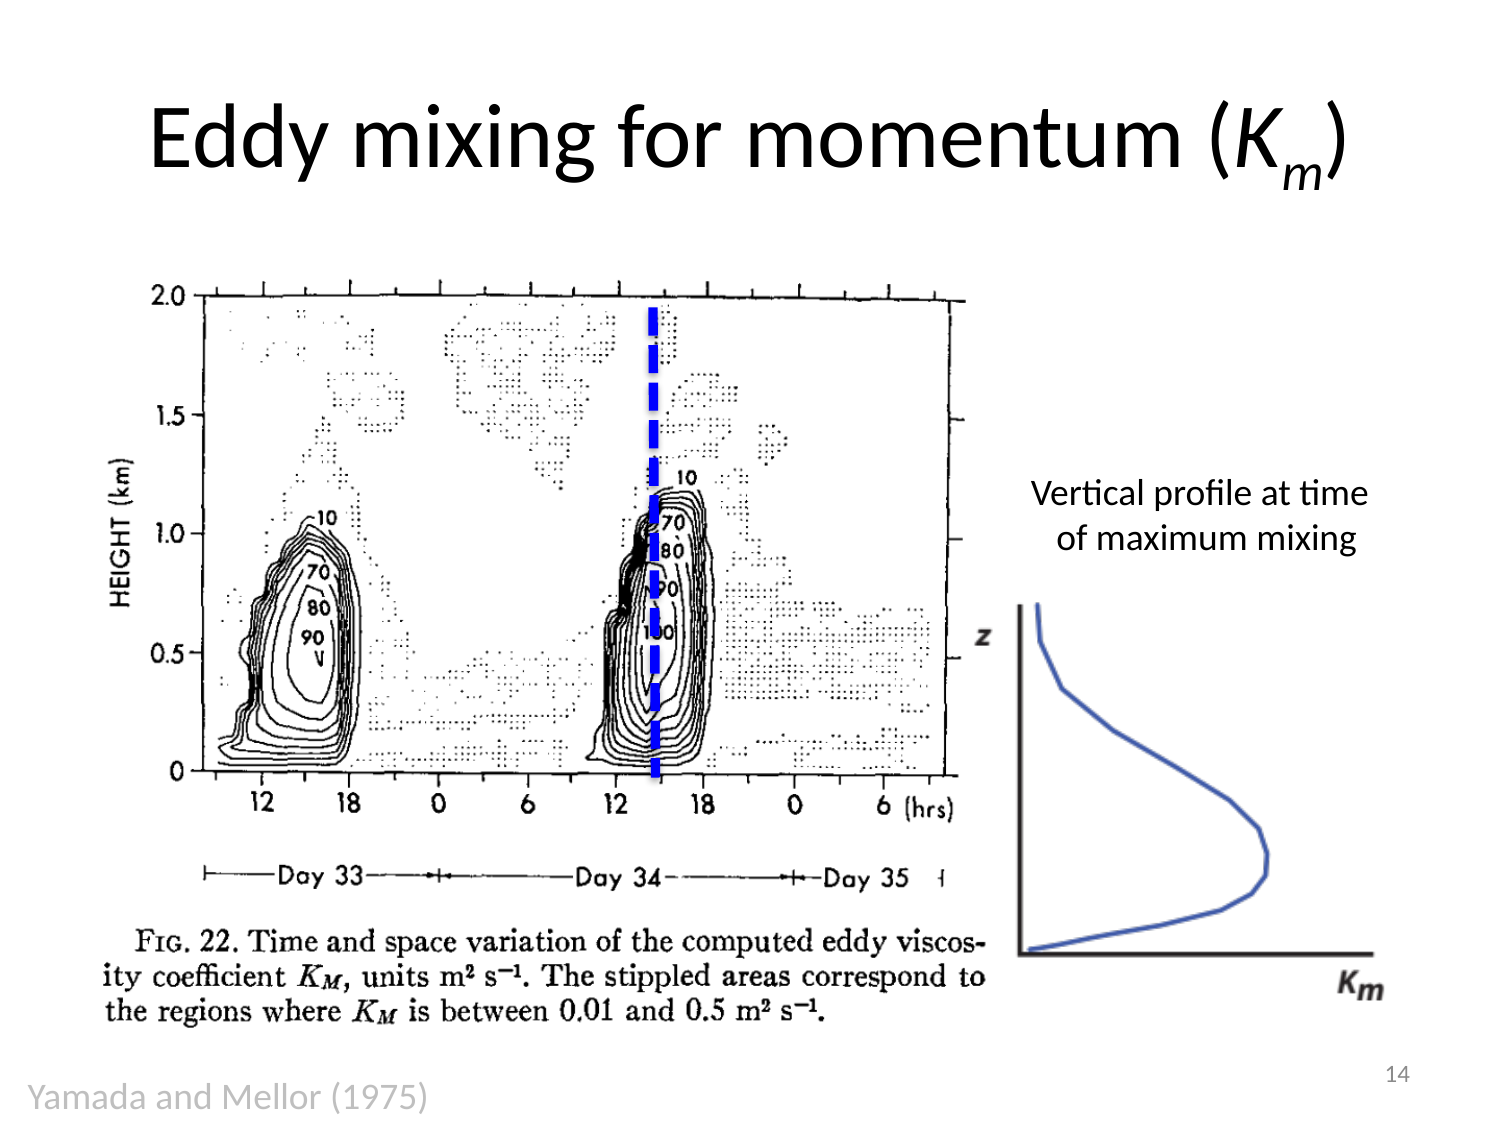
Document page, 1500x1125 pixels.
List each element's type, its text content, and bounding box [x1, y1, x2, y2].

text_box Vertical profile at time of maximum mixing [1073, 460, 1385, 559]
slide_number 14 [1074, 1042, 1425, 1103]
text_box Yamada and Mellor (1975) [12, 1064, 444, 1125]
title Eddy mixing for momentum (Km) [75, 45, 1425, 233]
picture [74, 232, 1409, 1060]
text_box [652, 307, 656, 778]
